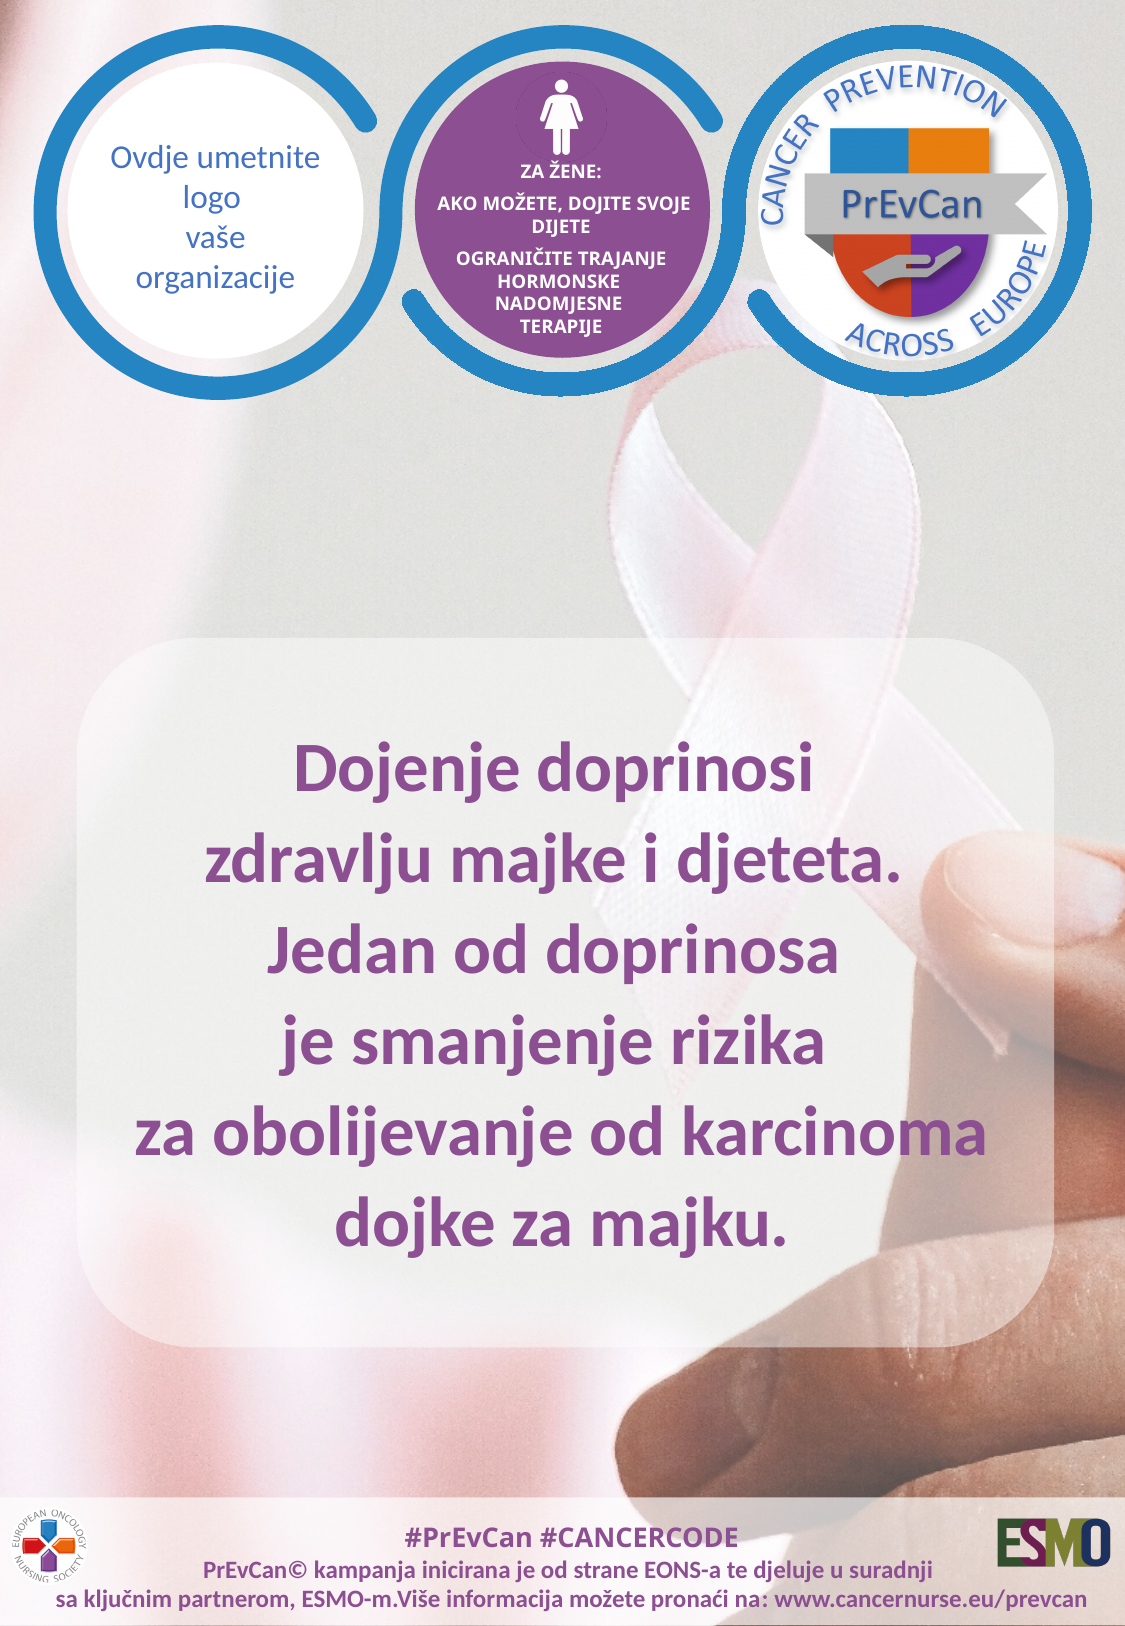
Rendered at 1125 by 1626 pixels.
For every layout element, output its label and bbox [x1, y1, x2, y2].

text_box [0, 0, 1125, 1625]
